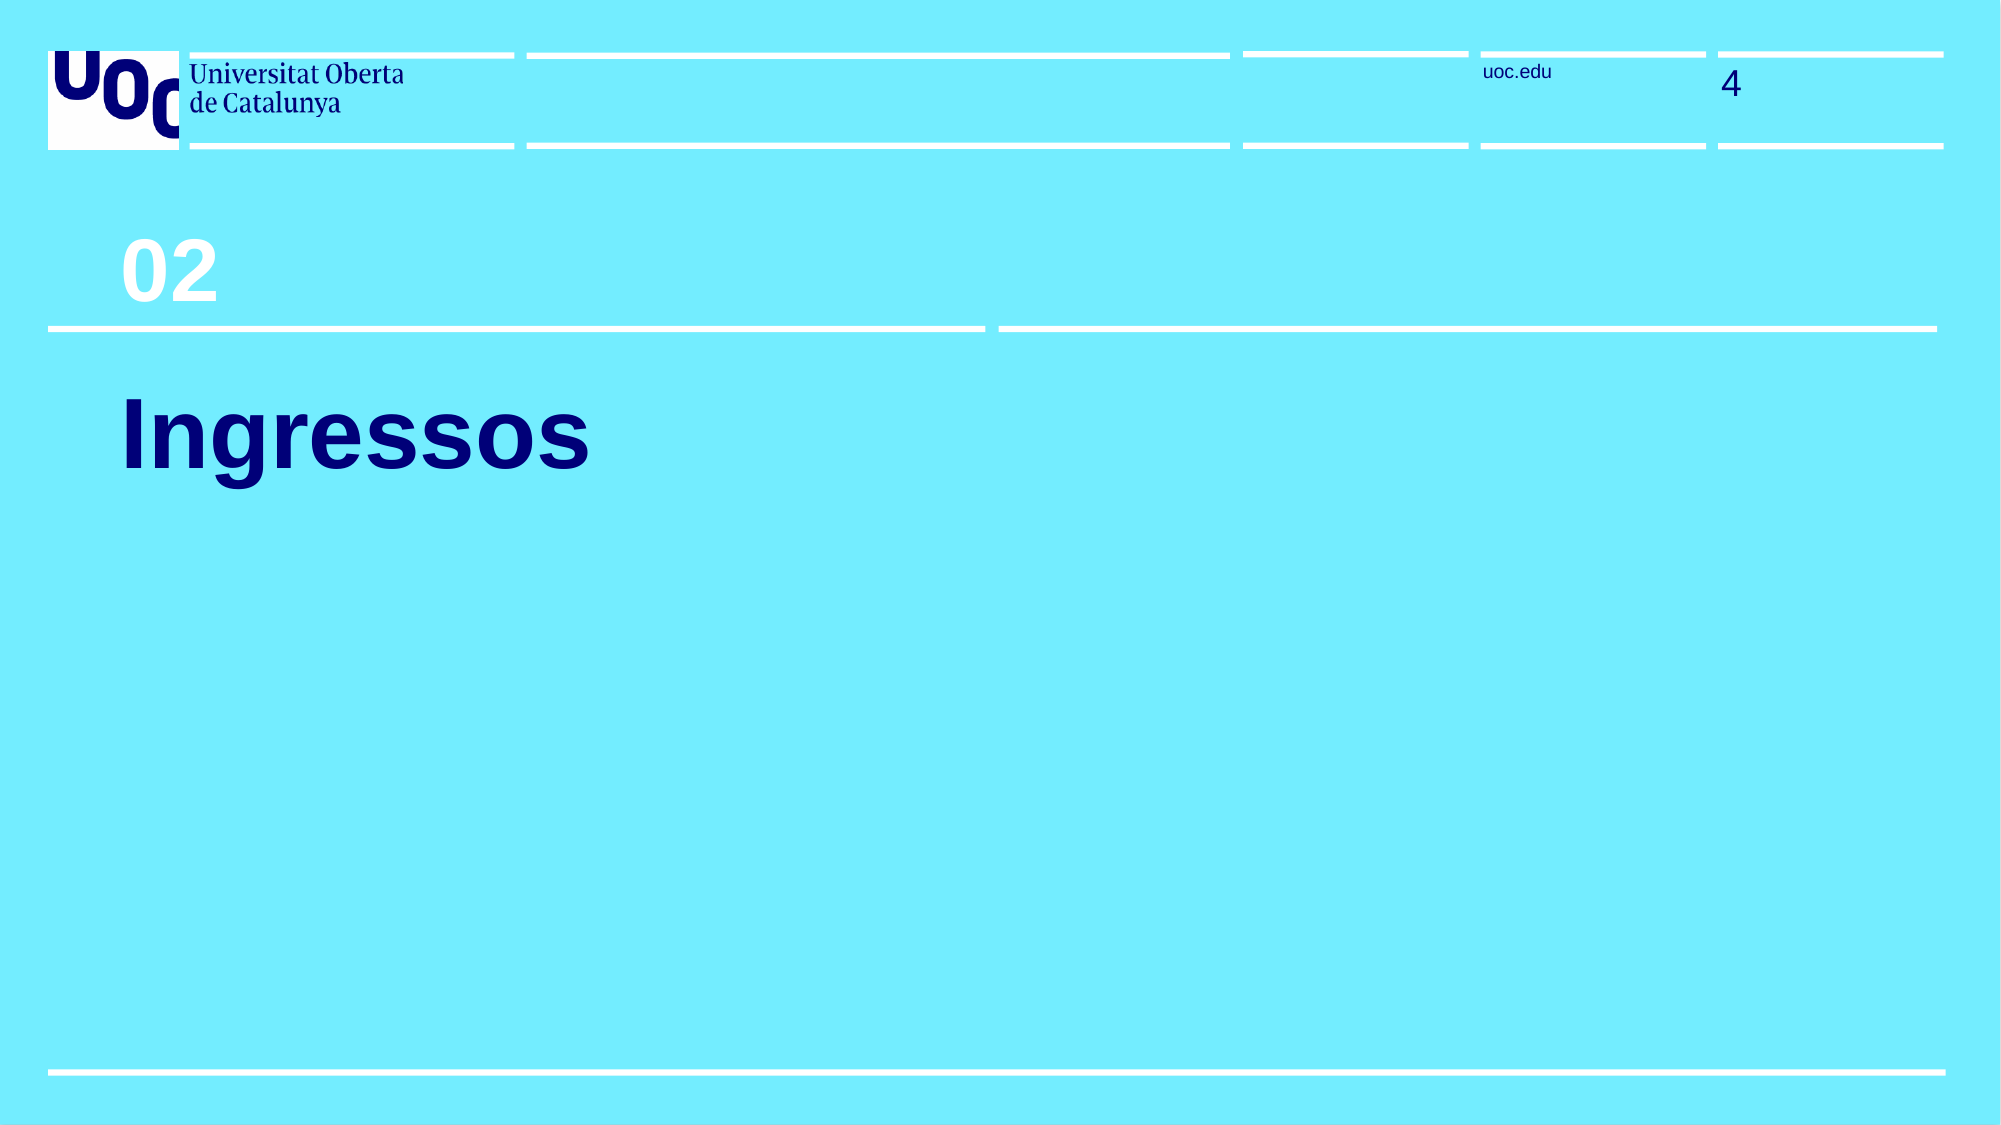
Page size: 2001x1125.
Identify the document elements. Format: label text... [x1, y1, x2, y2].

title Ingressos [105, 353, 2000, 896]
slide_number 4 [1721, 58, 1938, 103]
text_box 02 [106, 205, 235, 327]
